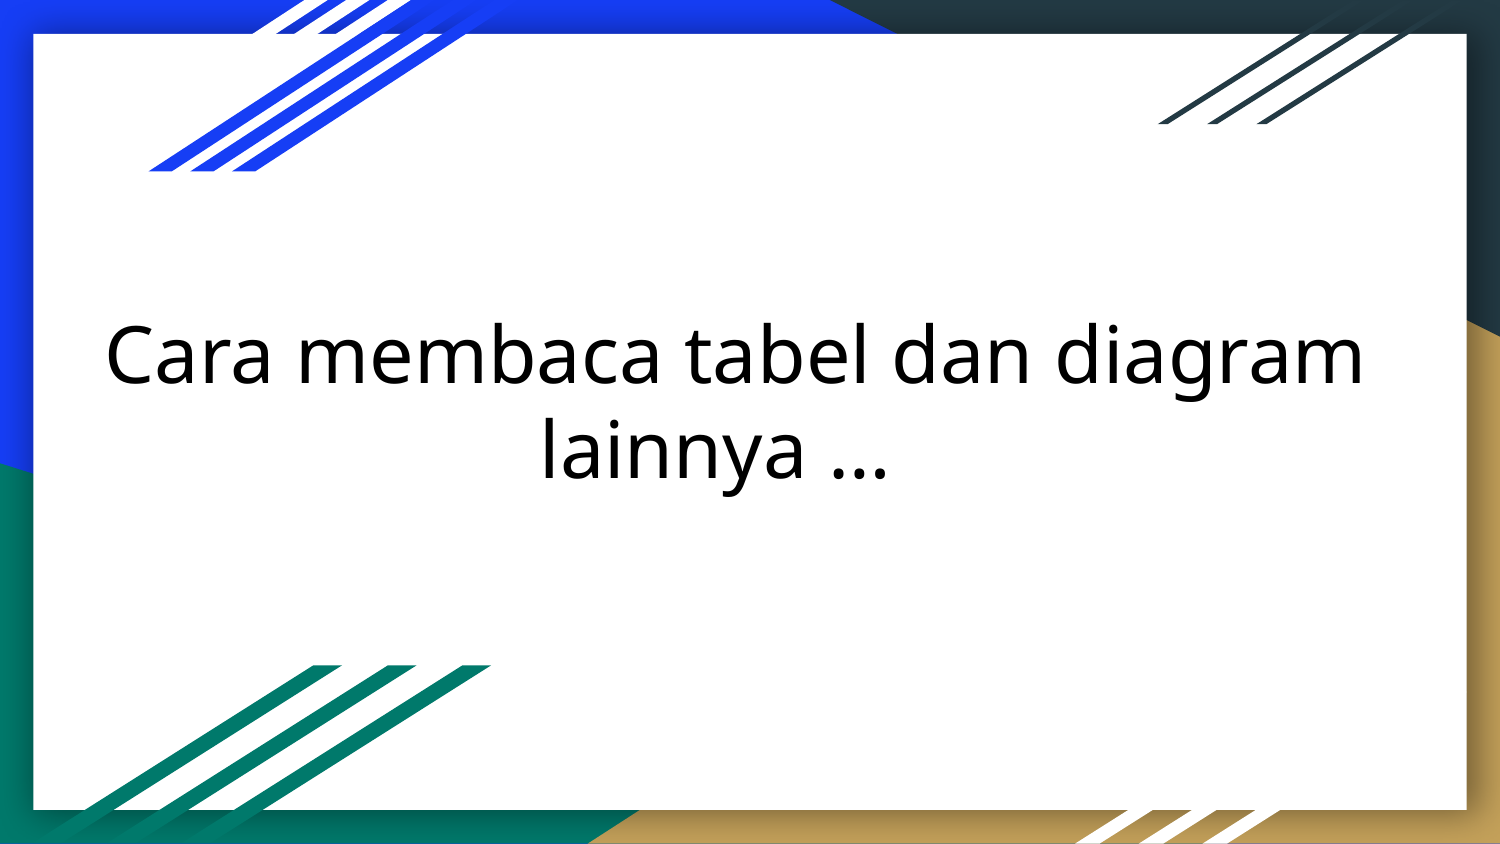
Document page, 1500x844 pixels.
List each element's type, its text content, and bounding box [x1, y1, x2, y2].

title Cara membaca tabel dan diagram lainnya … [69, 65, 1403, 734]
